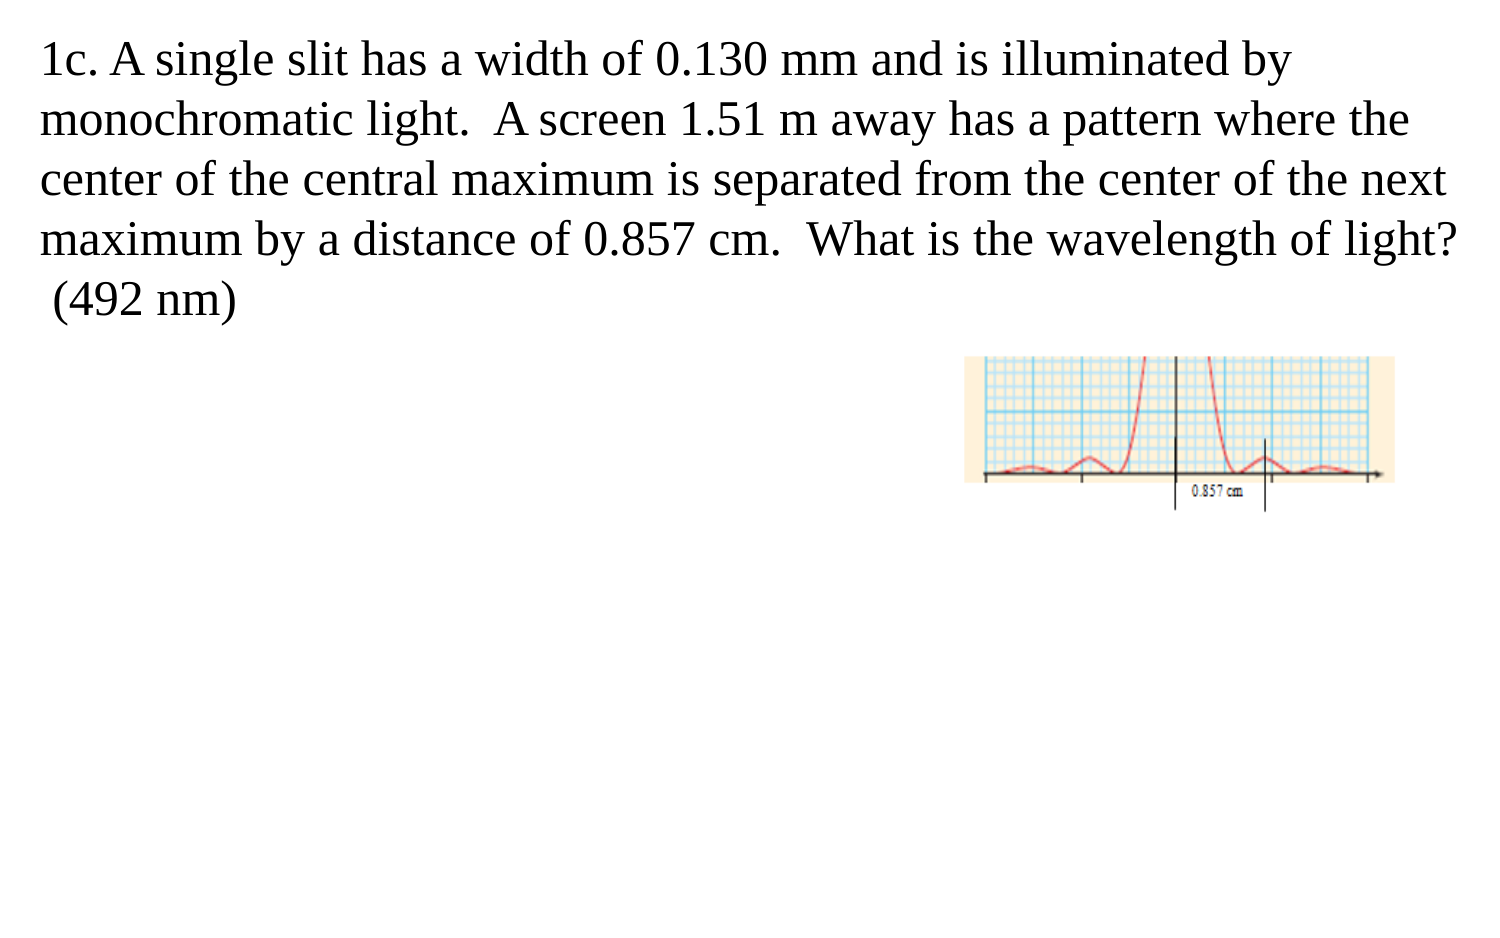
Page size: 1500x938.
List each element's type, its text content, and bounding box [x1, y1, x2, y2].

text_box 1c. A single slit has a width of 0.130 mm and is illuminated by monochromatic light. A screen 1.51 m away has a pattern where the center of the central maximum is separated from the center of the next maximum by a distance of 0.857 cm. What is the wavelength of light? (492 nm) [24, 17, 1475, 333]
picture [949, 343, 1411, 519]
